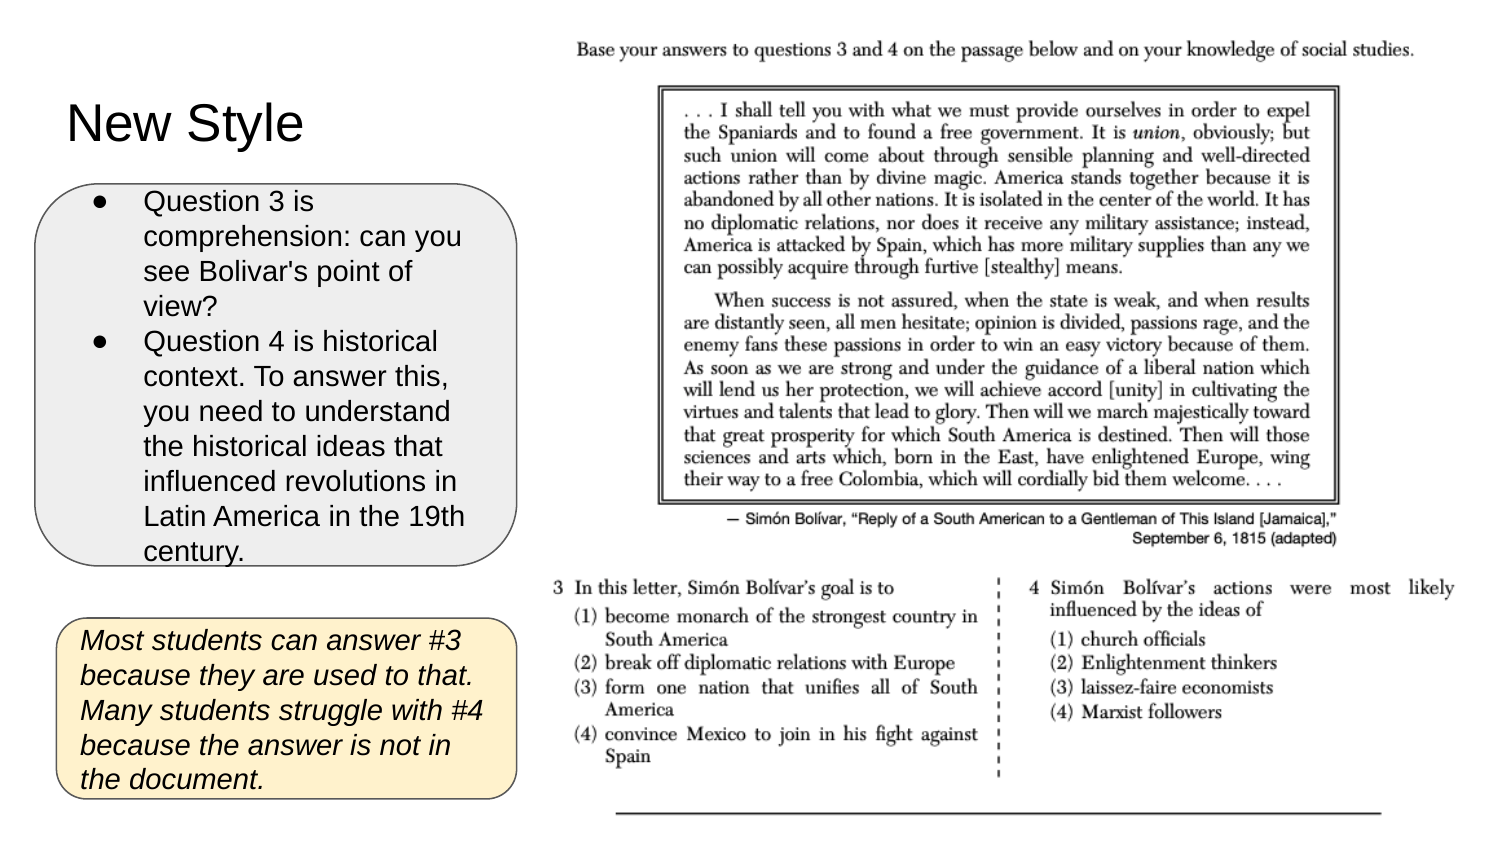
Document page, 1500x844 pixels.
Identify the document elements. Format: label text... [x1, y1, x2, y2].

text_box Most students can answer #3 because they are used to that. Many students struggle with #4 because the answer is not in the document. [56, 618, 517, 799]
picture [537, 17, 1484, 827]
text_box Question 3 is comprehension: can you see Bolivar's point of view? Question 4 is historical context. To answer this, you need to understand the historical ideas that influenced revolutions in Latin America in the 19th century. [34, 183, 517, 566]
title New Style [51, 72, 532, 167]
